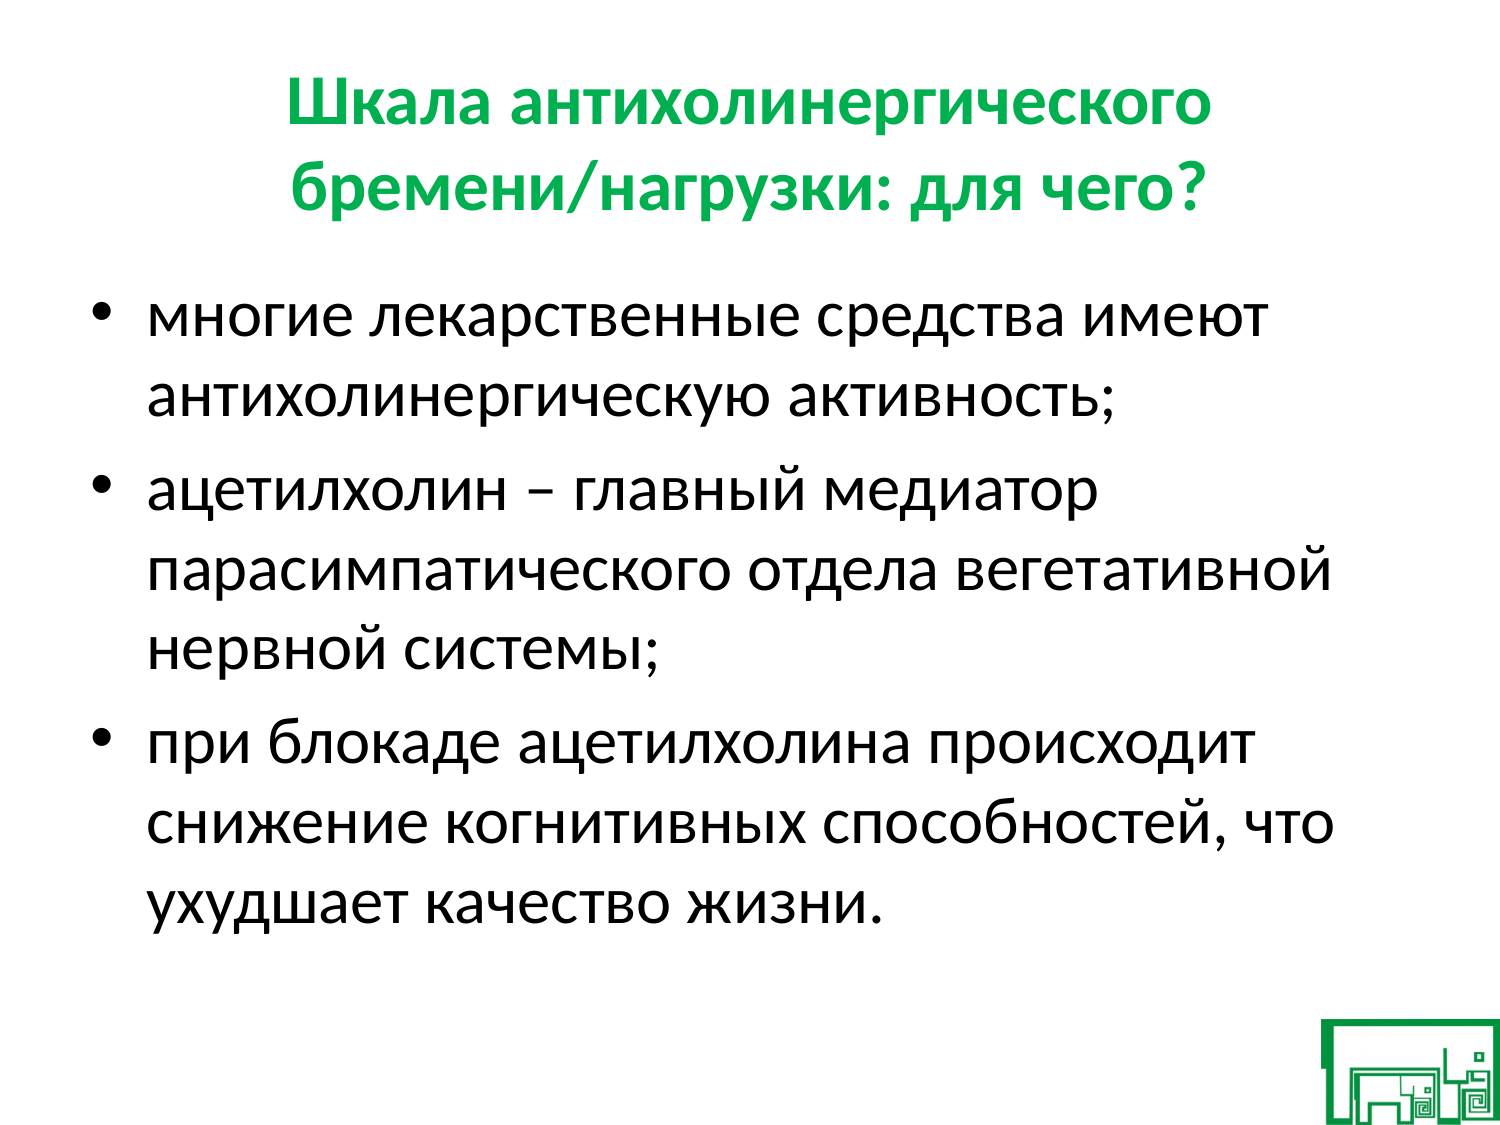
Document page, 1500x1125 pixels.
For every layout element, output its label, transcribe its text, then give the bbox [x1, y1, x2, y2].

title Шкала антихолинергического бремени/нагрузки: для чего? [75, 45, 1425, 233]
list многие лекарственные средства имеют антихолинергическую активность; ацетилхолин – главный медиатор парасимпатического отдела вегетативной нервной системы; при блокаде ацетилхолина происходит снижение когнитивных способностей, что ухудшает качество жизни. [75, 262, 1425, 1005]
picture [1320, 1019, 1500, 1125]
